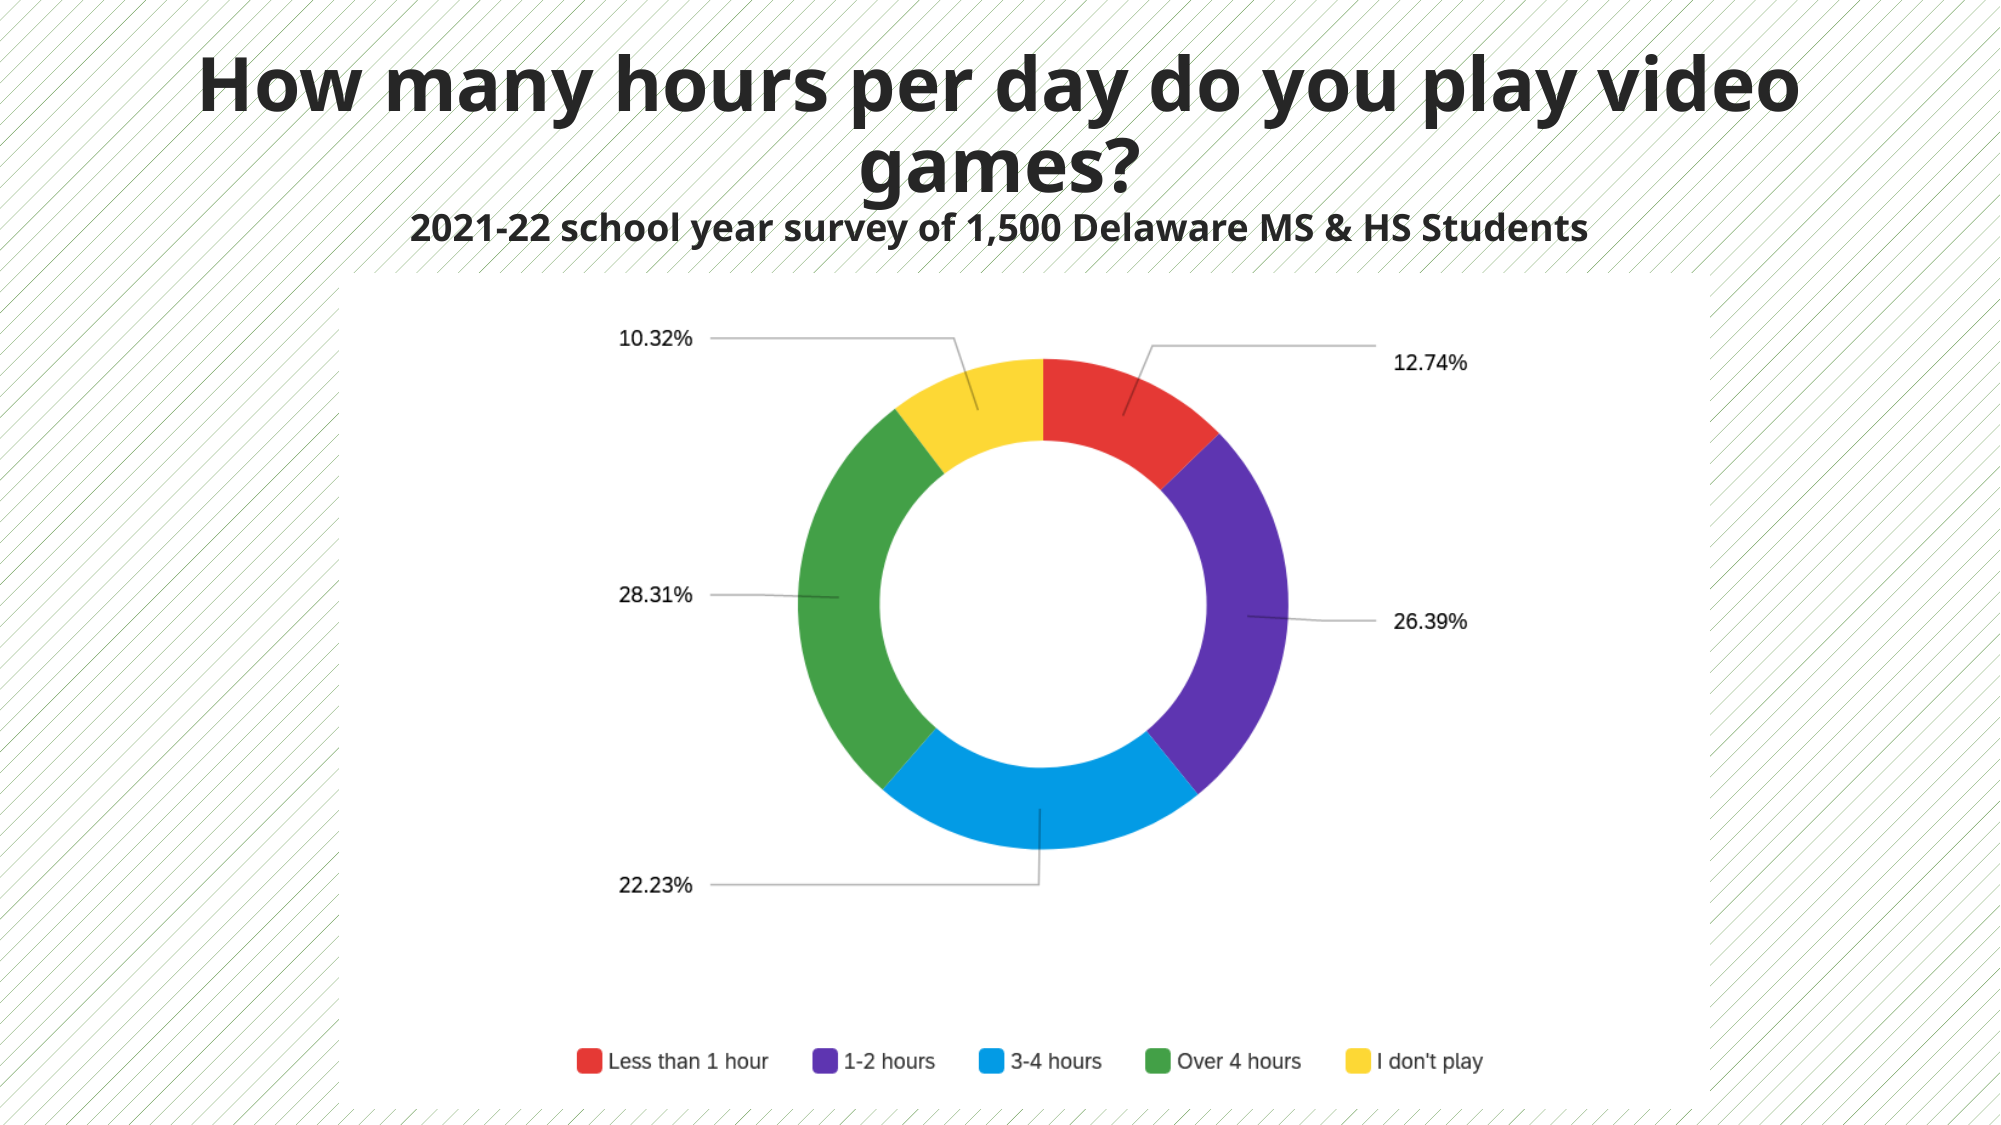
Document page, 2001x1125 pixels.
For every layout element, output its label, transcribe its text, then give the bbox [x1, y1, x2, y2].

title How many hours per day do you play video games? 2021-22 school year survey of 1,500 Delaware MS & HS Students [174, 35, 1825, 261]
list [339, 273, 1710, 1109]
